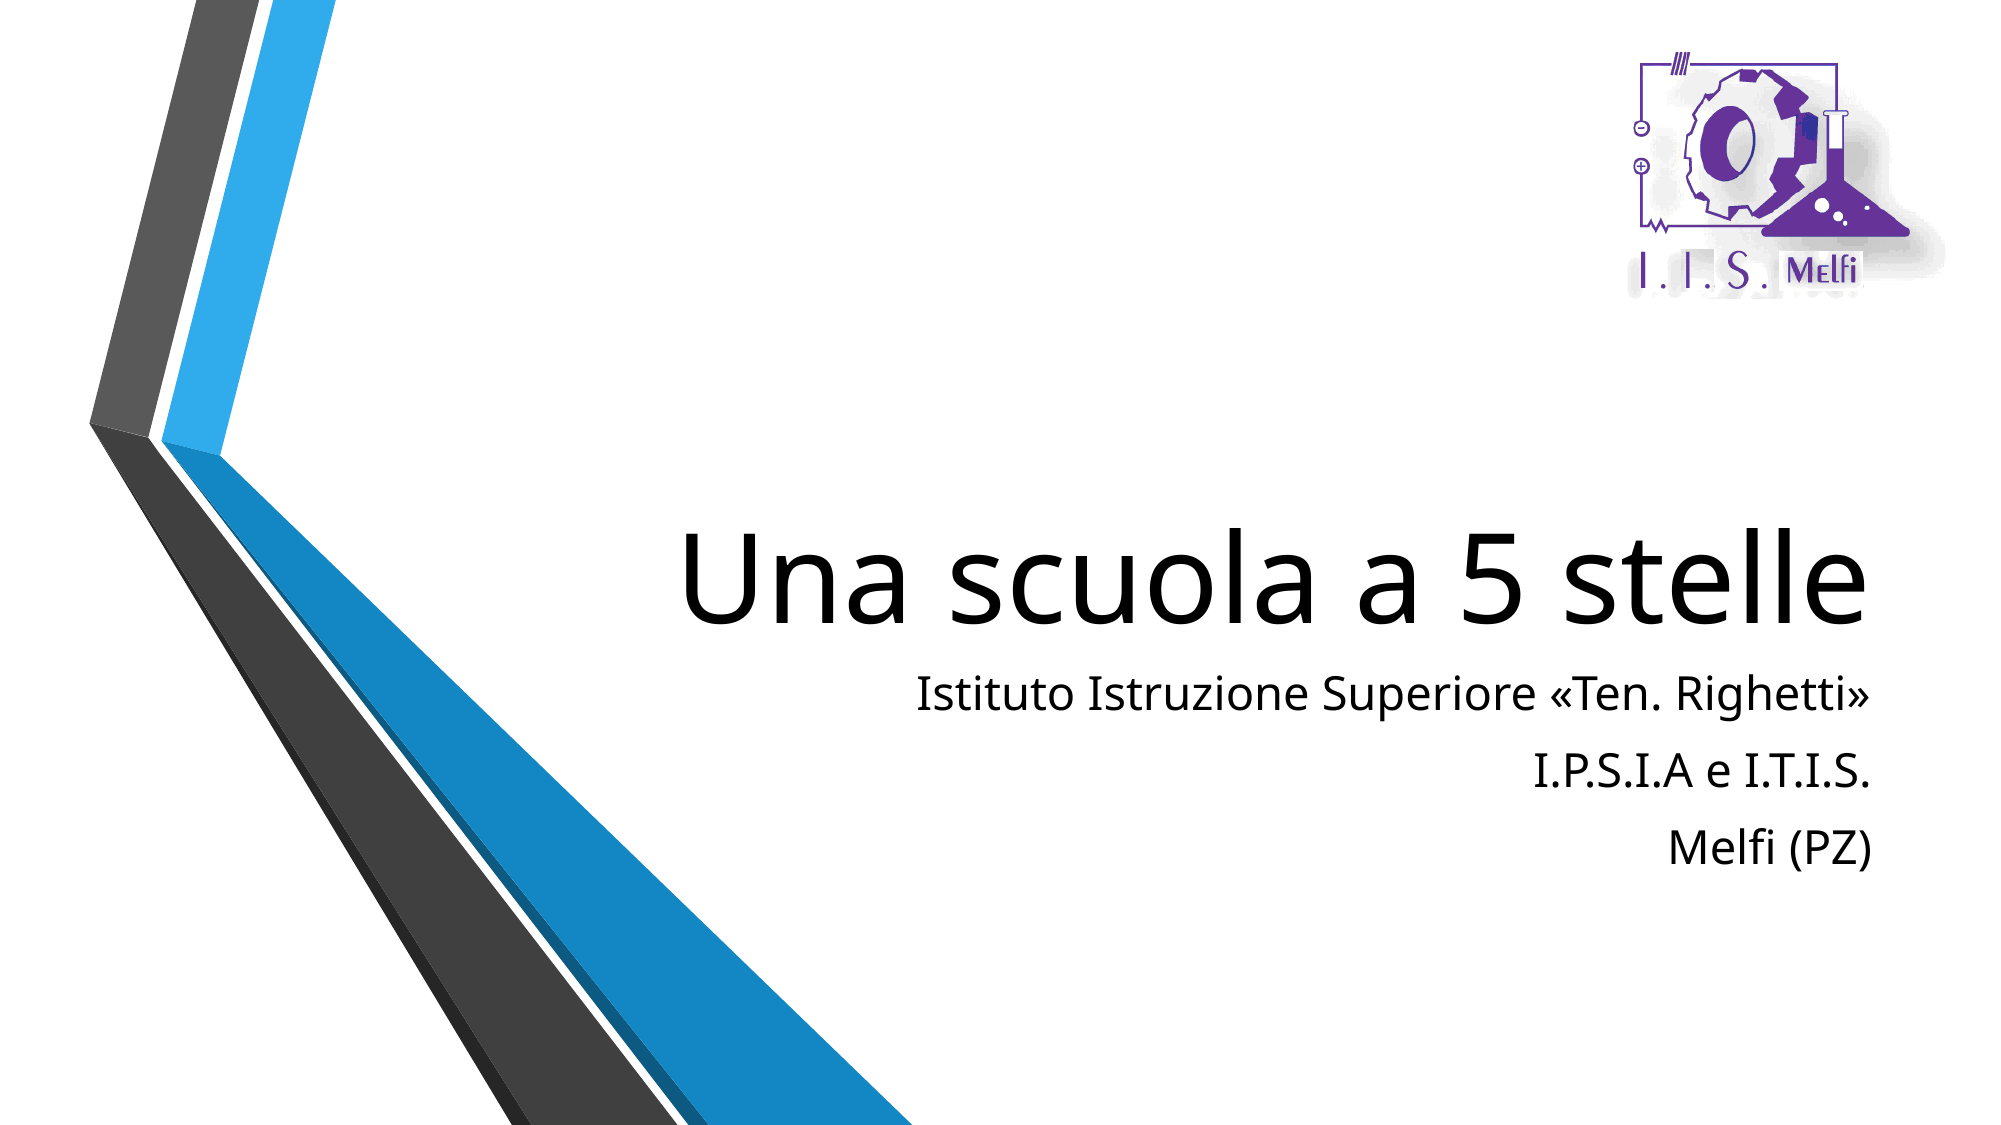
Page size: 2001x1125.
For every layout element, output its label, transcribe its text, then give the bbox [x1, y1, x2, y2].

picture [1547, 0, 2000, 404]
title Una scuola a 5 stelle [480, 226, 1887, 656]
subtitle Istituto Istruzione Superiore «Ten. Righetti» I.P.S.I.A e I.T.I.S. Melfi (PZ) [740, 655, 1887, 884]
